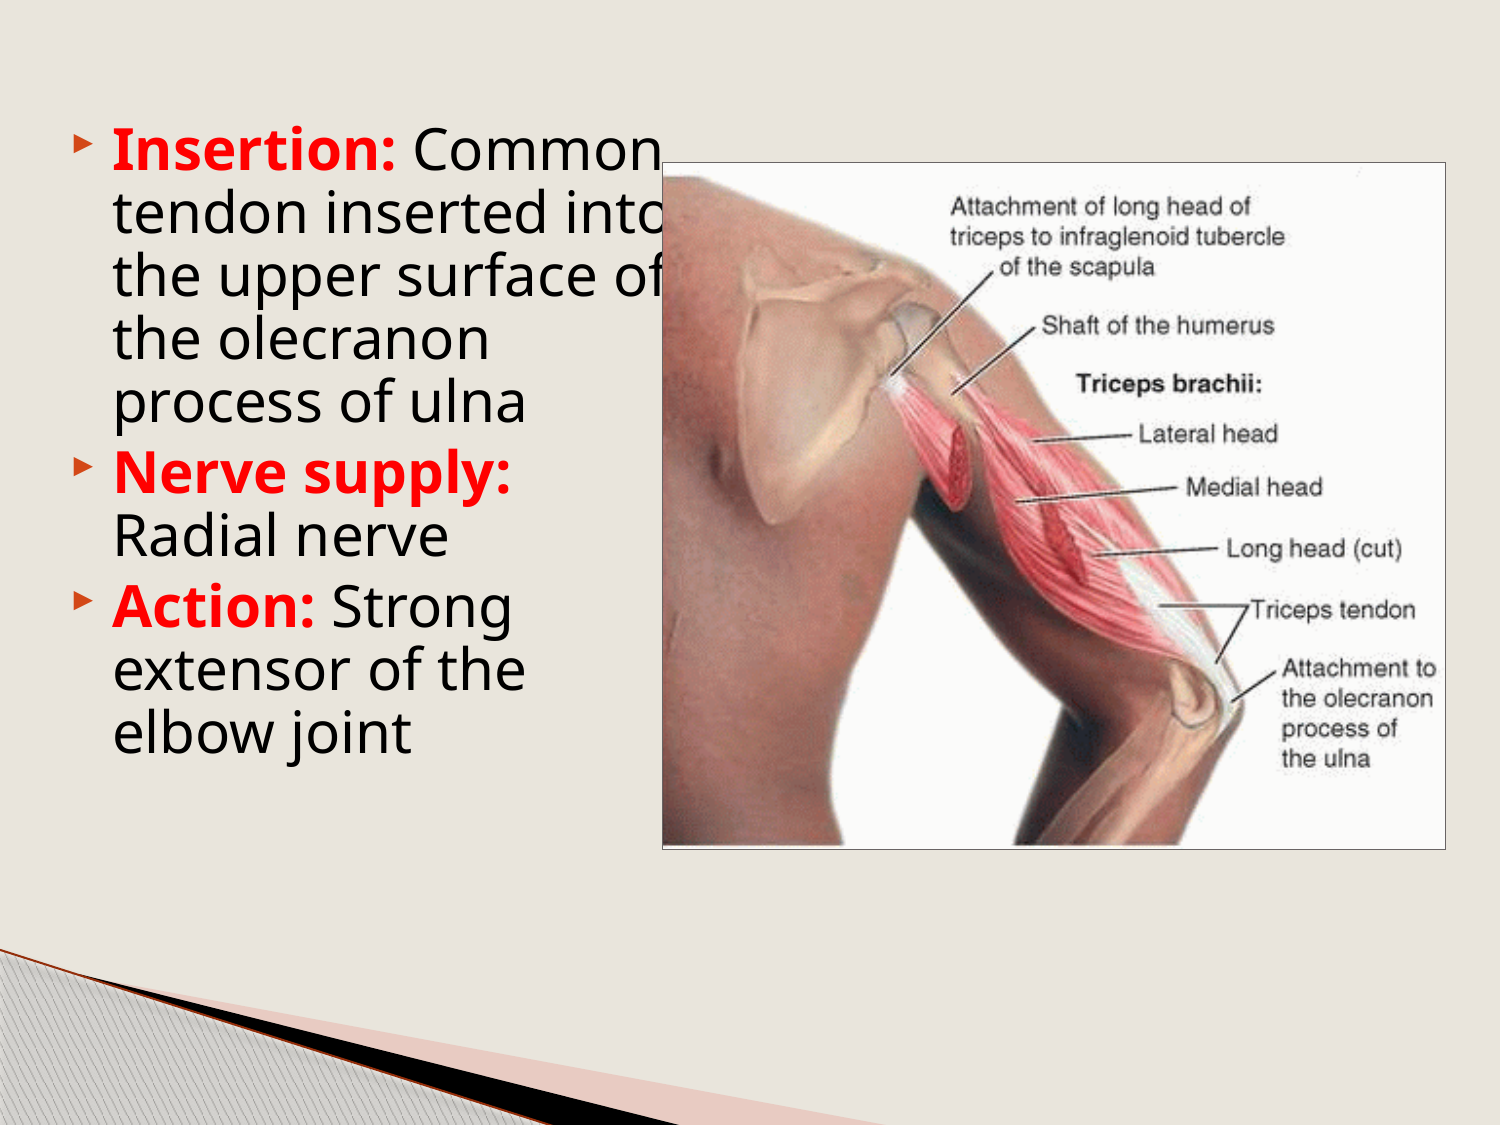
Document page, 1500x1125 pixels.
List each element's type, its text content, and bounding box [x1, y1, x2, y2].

list Insertion: Common tendon inserted into the upper surface of the olecranon process of ulna Nerve supply: Radial nerve Action: Strong extensor of the elbow joint [37, 112, 700, 856]
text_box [662, 162, 1446, 851]
